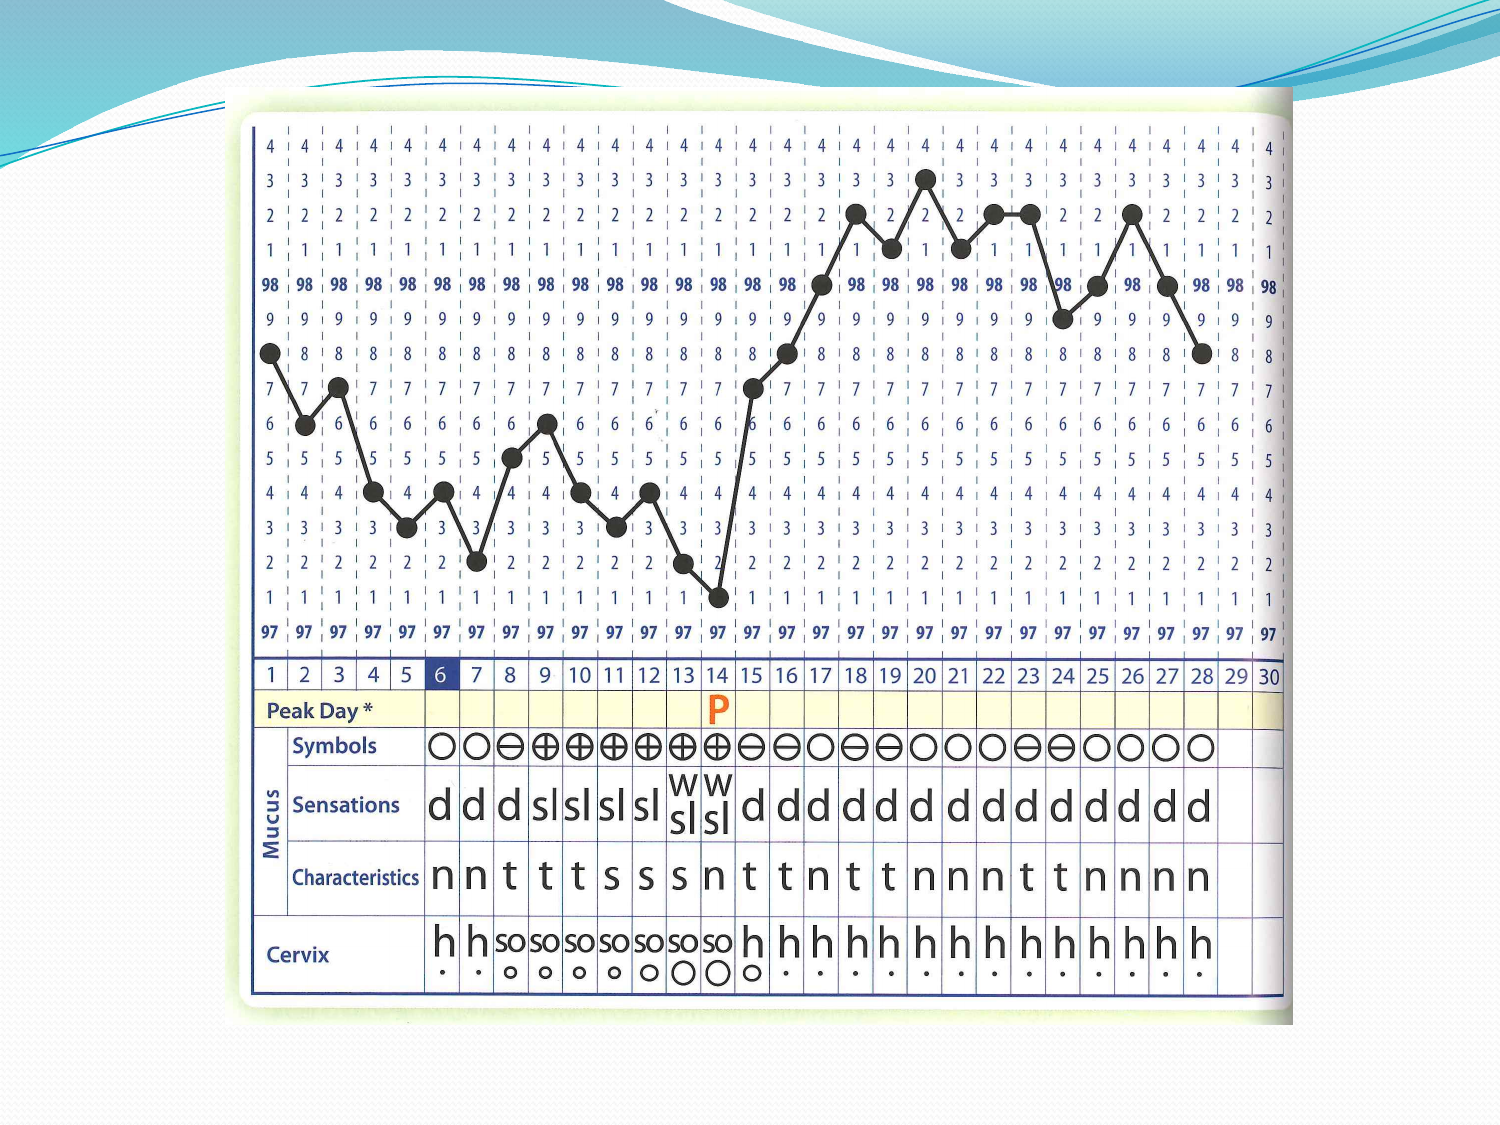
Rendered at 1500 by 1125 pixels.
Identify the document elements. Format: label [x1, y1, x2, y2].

list [224, 87, 1293, 1026]
